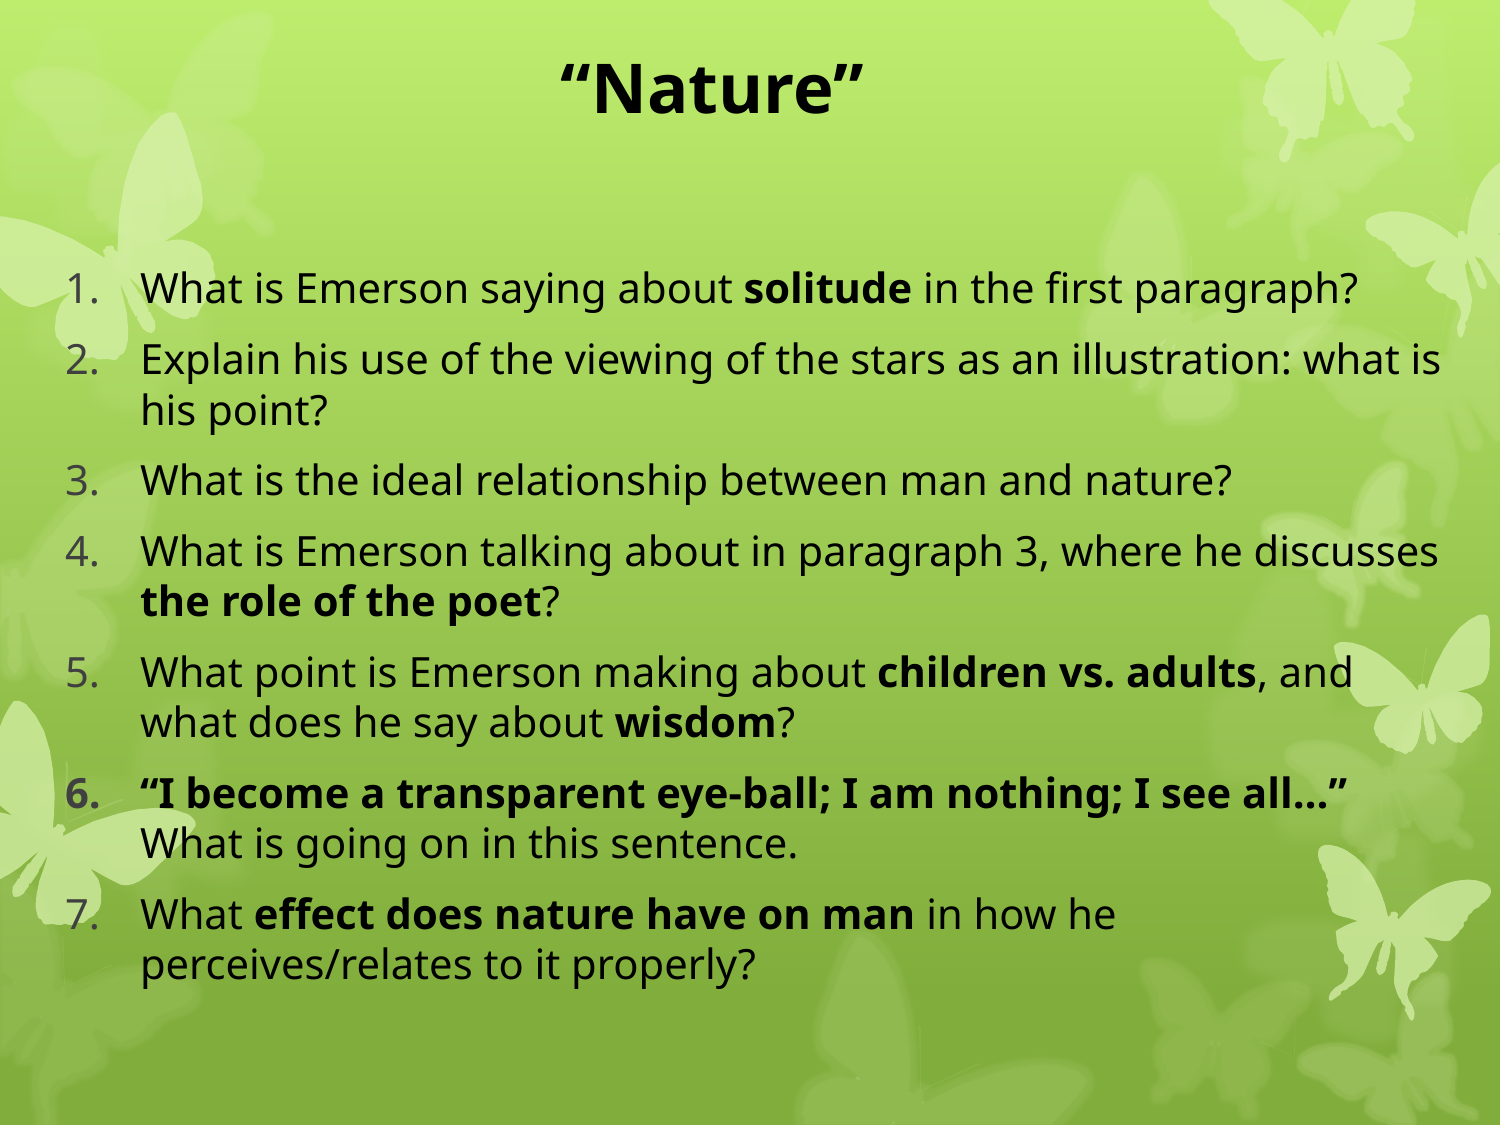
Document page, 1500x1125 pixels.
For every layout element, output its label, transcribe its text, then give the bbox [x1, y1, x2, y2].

text_box “Nature” [312, 37, 1113, 135]
list What is Emerson saying about solitude in the first paragraph? Explain his use of the viewing of the stars as an illustration: what is his point? What is the ideal relationship between man and nature? What is Emerson talking about in paragraph 3, where he discusses the role of the poet? What point is Emerson making about children vs. adults, and what does he say about wisdom? “I become a transparent eye-ball; I am nothing; I see all…” What is going on in this sentence. What effect does nature have on man in how he perceives/relates to it properly? [50, 149, 1472, 1100]
